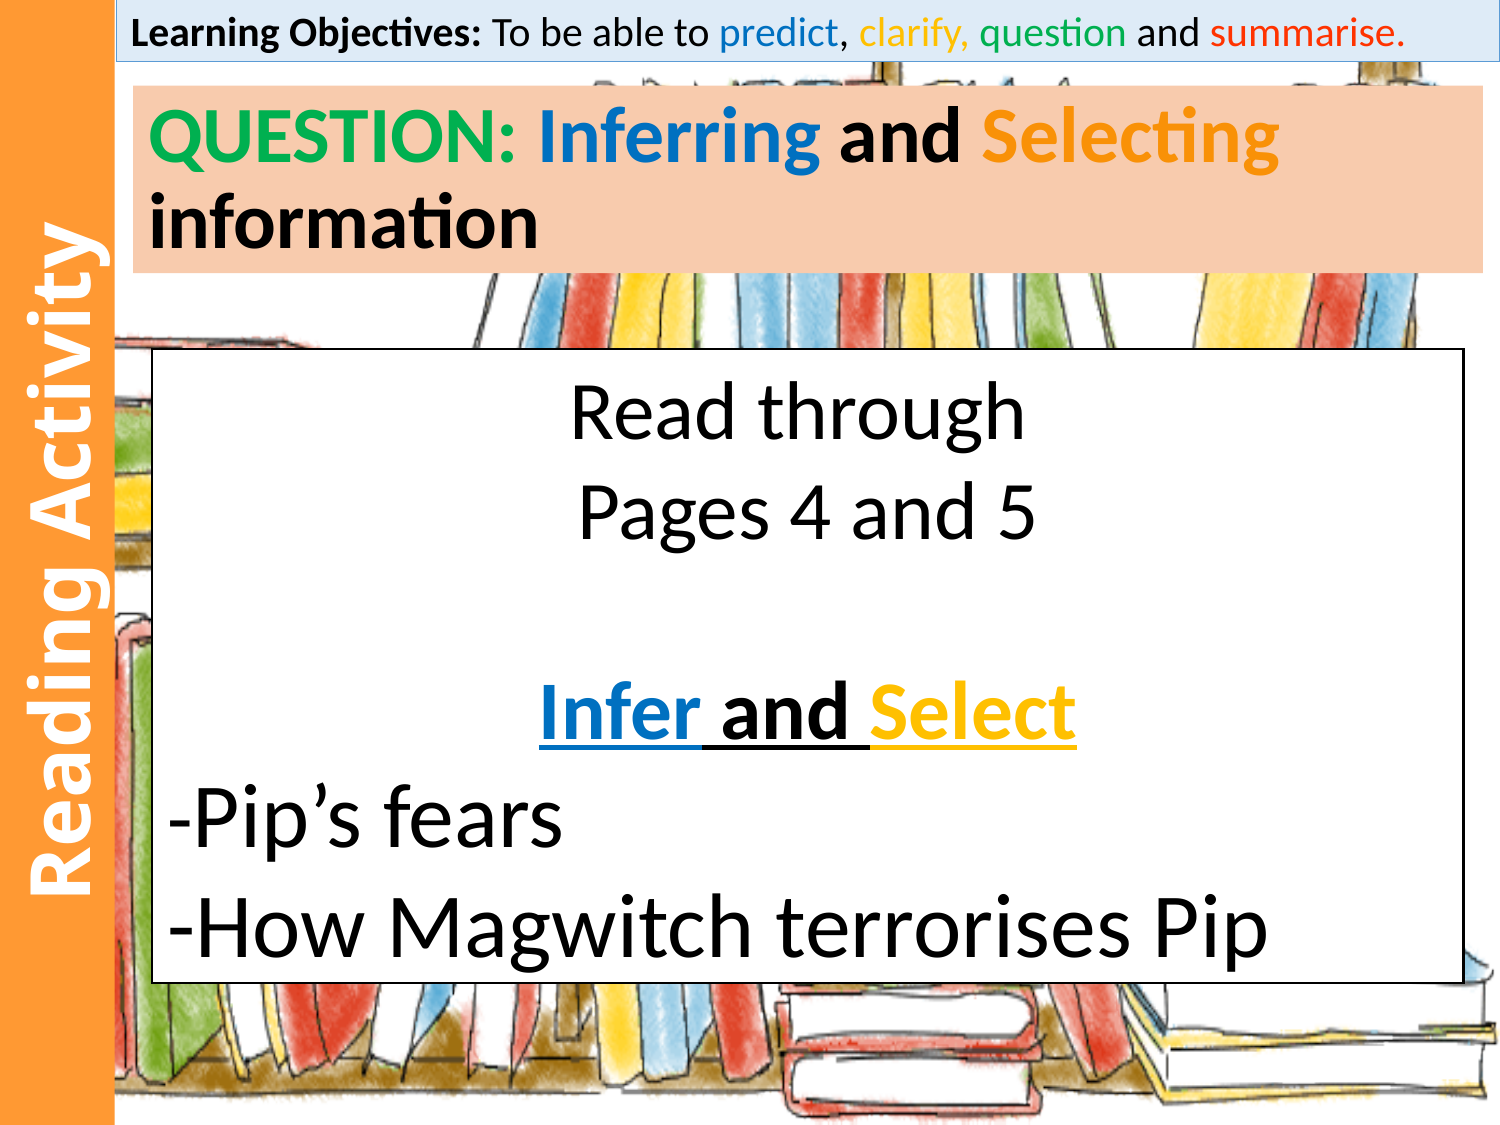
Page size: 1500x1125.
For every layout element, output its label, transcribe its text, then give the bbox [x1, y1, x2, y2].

text_box Read through Pages 4 and 5 Infer and Select -Pip’s fears -How Magwitch terrorises Pip [151, 348, 1465, 984]
text_box Reading Activity [0, 0, 115, 1125]
text_box Learning Objectives: To be able to predict, clarify, question and summarise. [116, 0, 1500, 62]
title QUESTION: Inferring and Selecting information [133, 85, 1483, 274]
picture [115, 0, 1500, 1125]
